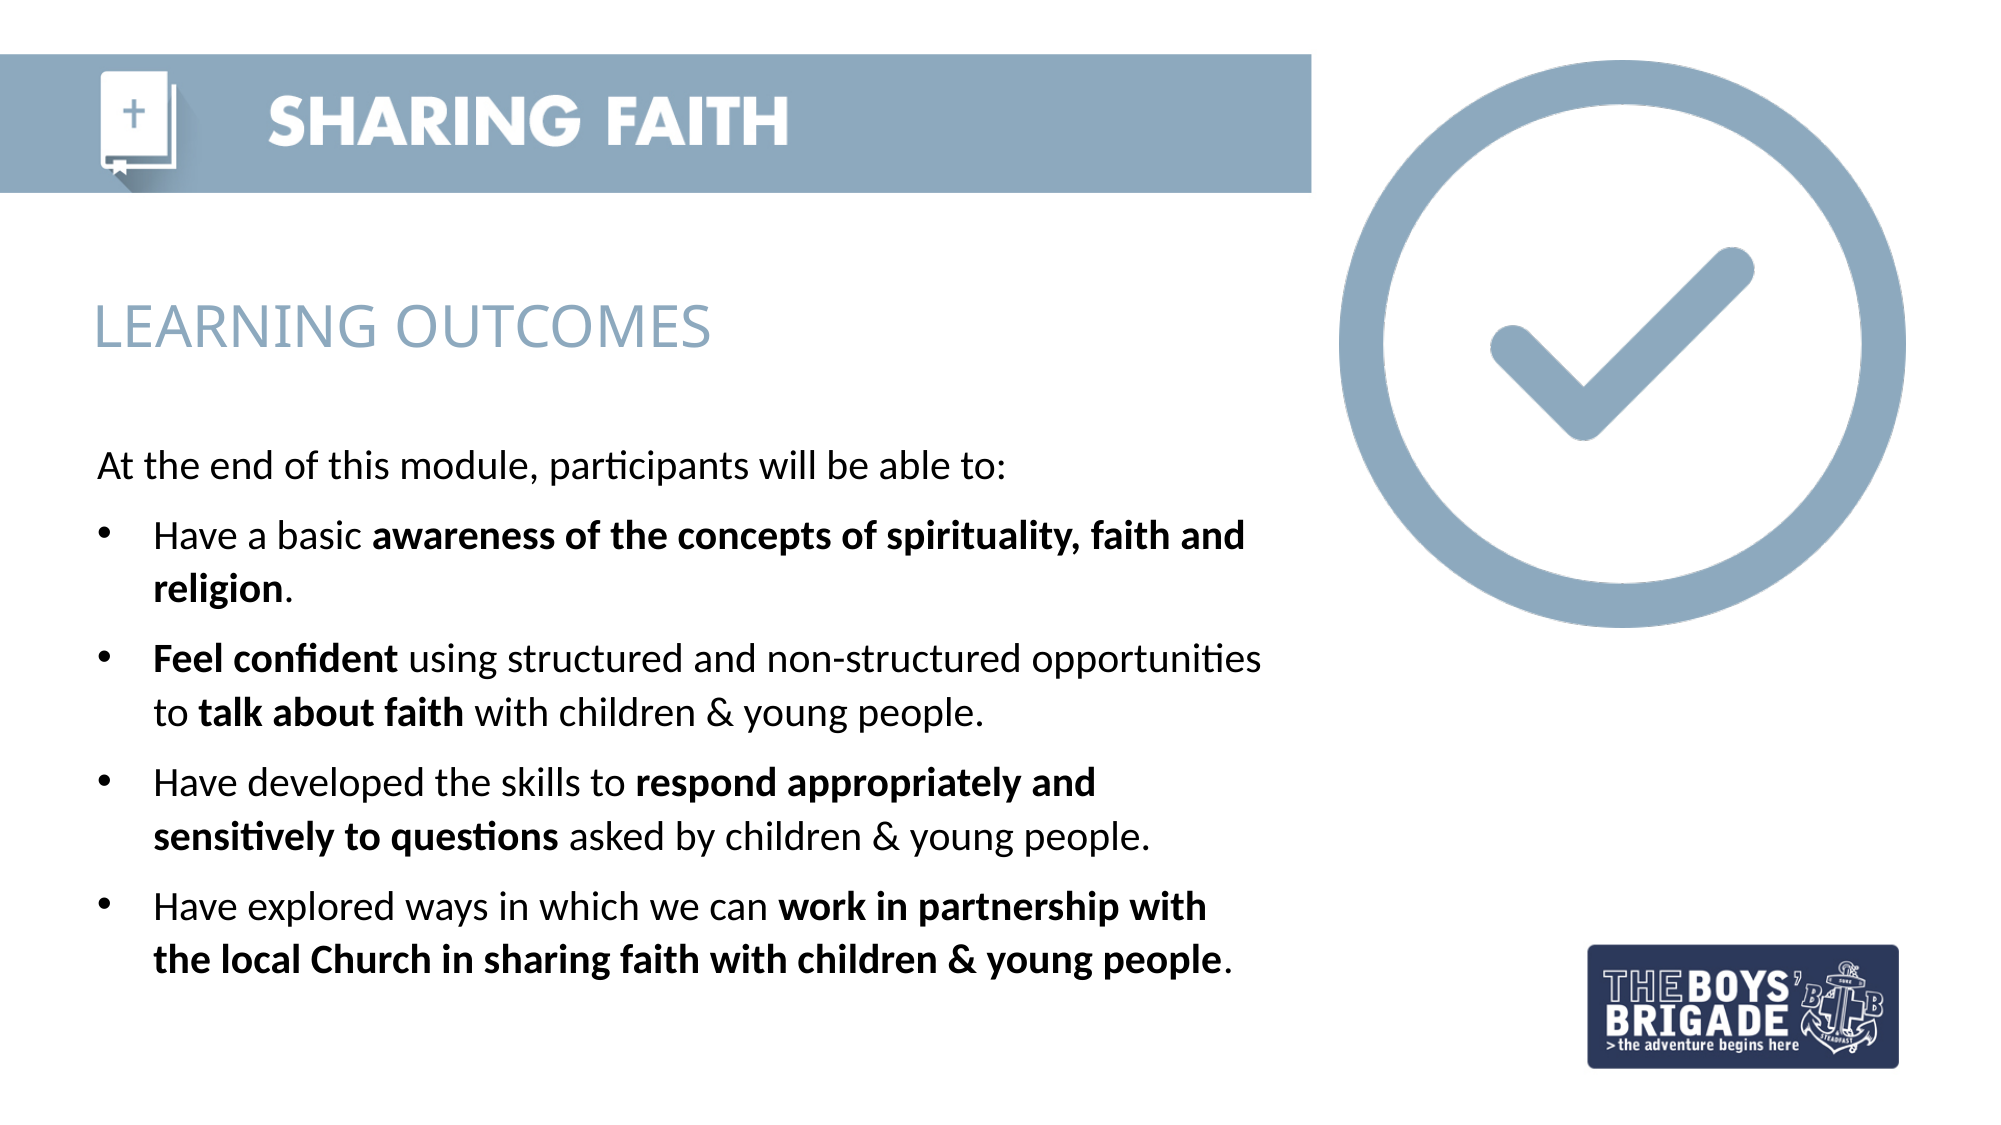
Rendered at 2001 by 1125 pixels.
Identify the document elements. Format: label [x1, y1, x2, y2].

list [0, 0, 2000, 1125]
picture [1338, 60, 1906, 628]
